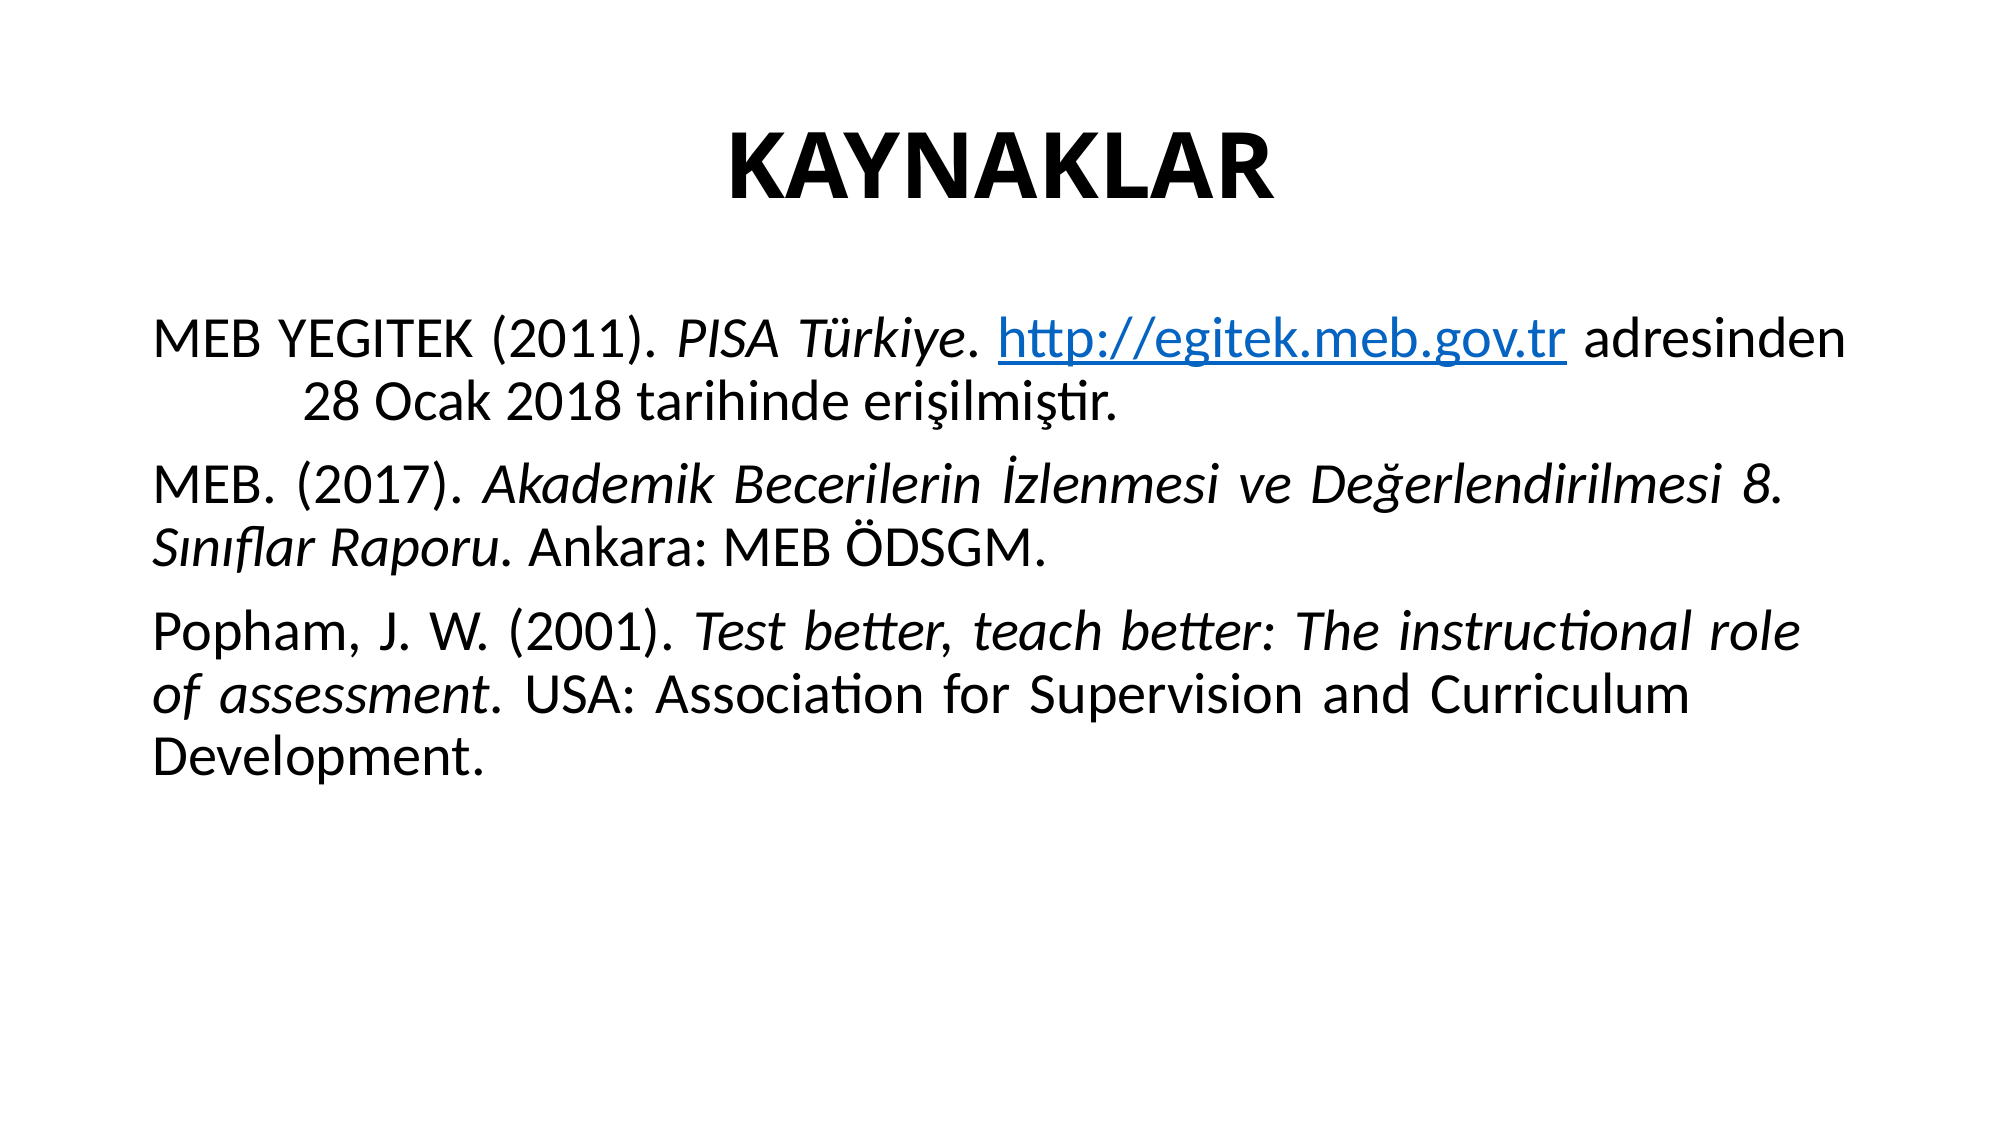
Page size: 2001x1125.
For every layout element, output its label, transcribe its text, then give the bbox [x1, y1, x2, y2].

list MEB YEGITEK (2011). PISA Türkiye. http://egitek.meb.gov.tr adresinden 28 Ocak 2018 tarihinde erişilmiştir. MEB. (2017). Akademik Becerilerin İzlenmesi ve Değerlendirilmesi 8. Sınıflar Raporu. Ankara: MEB ÖDSGM. Popham, J. W. (2001). Test better, teach better: The instructional role of assessment. USA: Association for Supervision and Curriculum Development. [137, 299, 1863, 1014]
title KAYNAKLAR [137, 59, 1863, 278]
